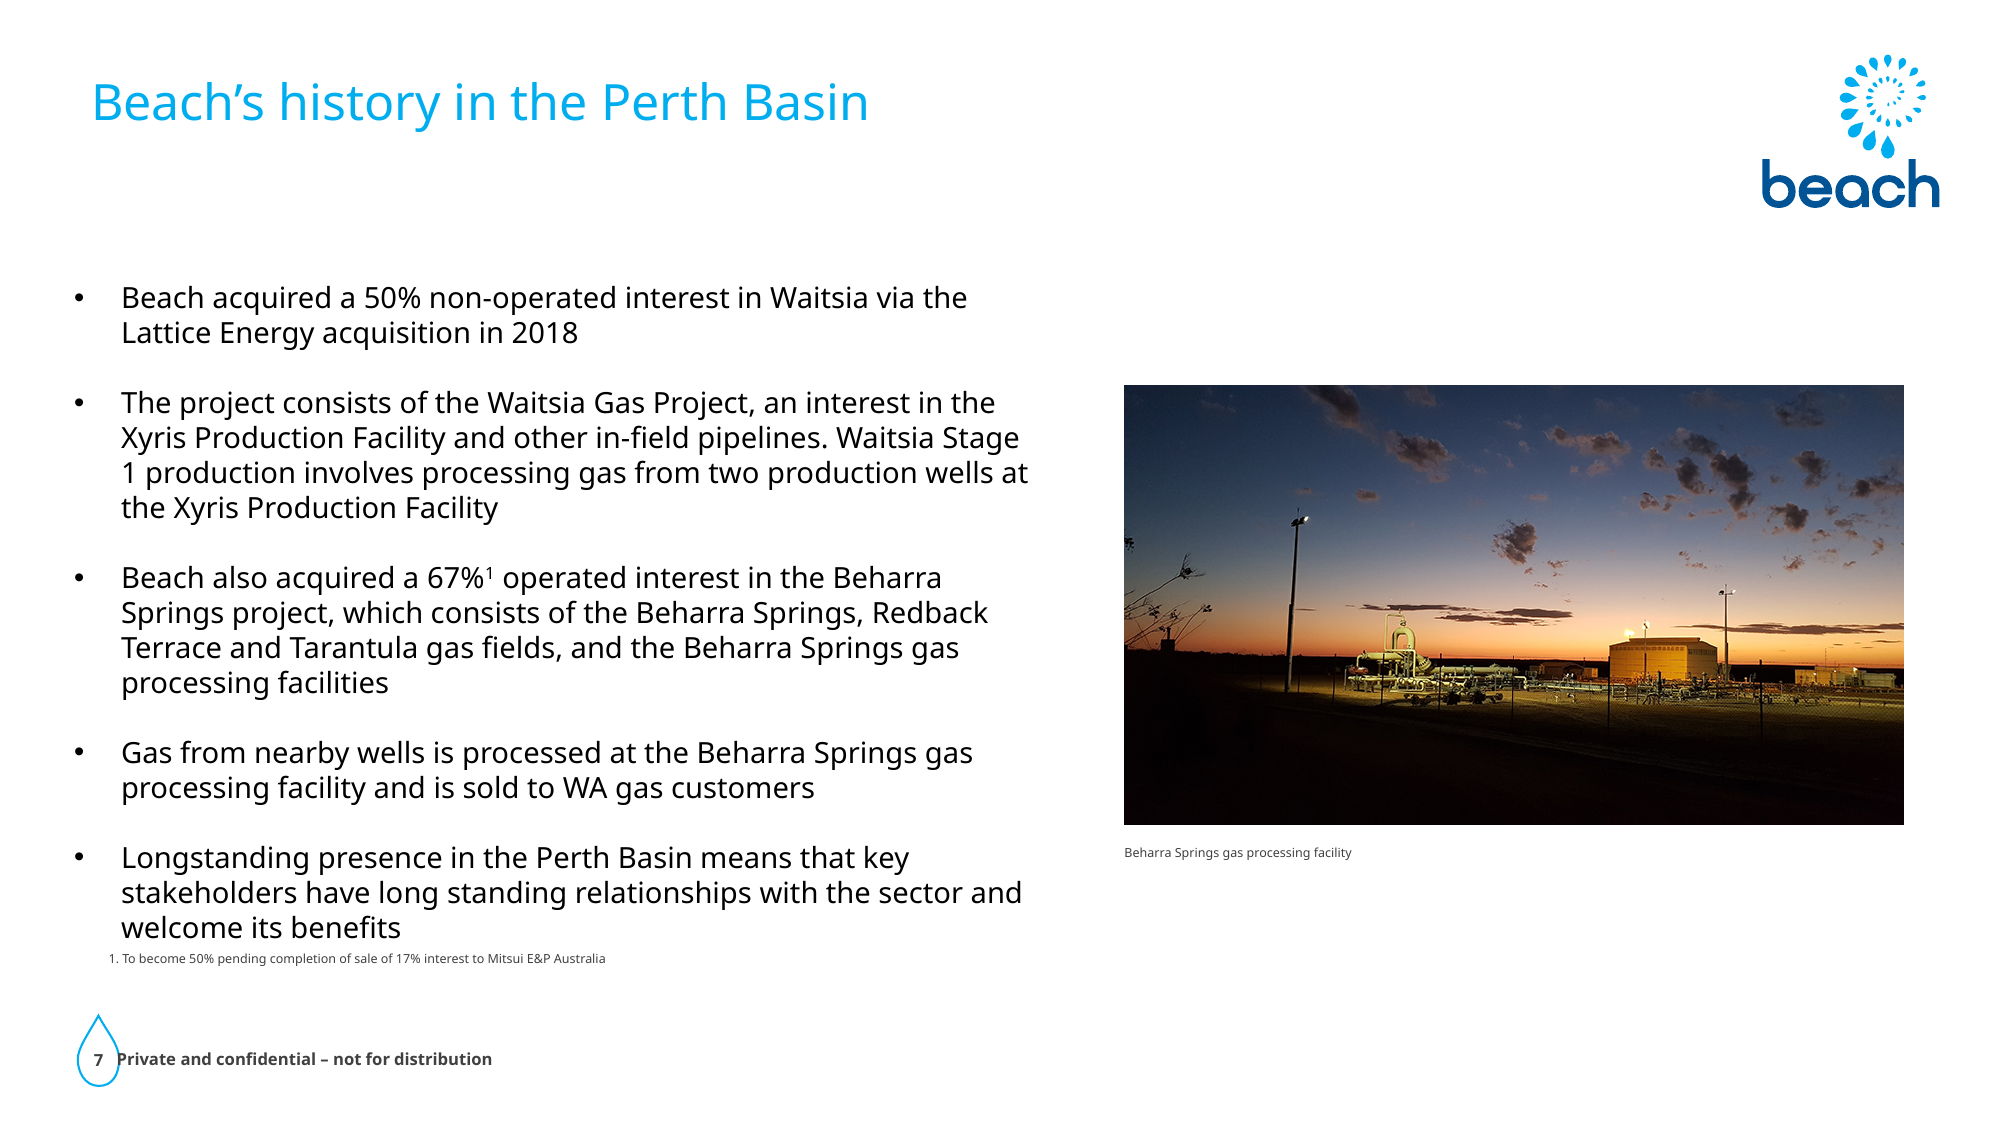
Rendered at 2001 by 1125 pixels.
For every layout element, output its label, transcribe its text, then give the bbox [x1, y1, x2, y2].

picture [1124, 385, 1904, 825]
text_box Beharra Springs gas processing facility [1124, 845, 1727, 861]
title Beach’s history in the Perth Basin [90, 76, 1763, 132]
text_box 1. To become 50% pending completion of sale of 17% interest to Mitsui E&P Australia [108, 951, 711, 967]
text_box Beach acquired a 50% non-operated interest in Waitsia via the Lattice Energy acquisition in 2018 The project consists of the Waitsia Gas Project, an interest in the Xyris Production Facility and other in-field pipelines. Waitsia Stage 1 production involves processing gas from two production wells at the Xyris Production Facility Beach also acquired a 67%1 operated interest in the Beharra Springs project, which consists of the Beharra Springs, Redback Terrace and Tarantula gas fields, and the Beharra Springs gas processing facilities Gas from nearby wells is processed at the Beharra Springs gas processing facility and is sold to WA gas customers Longstanding presence in the Perth Basin means that key stakeholders have long standing relationships with the sector and welcome its benefits [59, 272, 1060, 1022]
